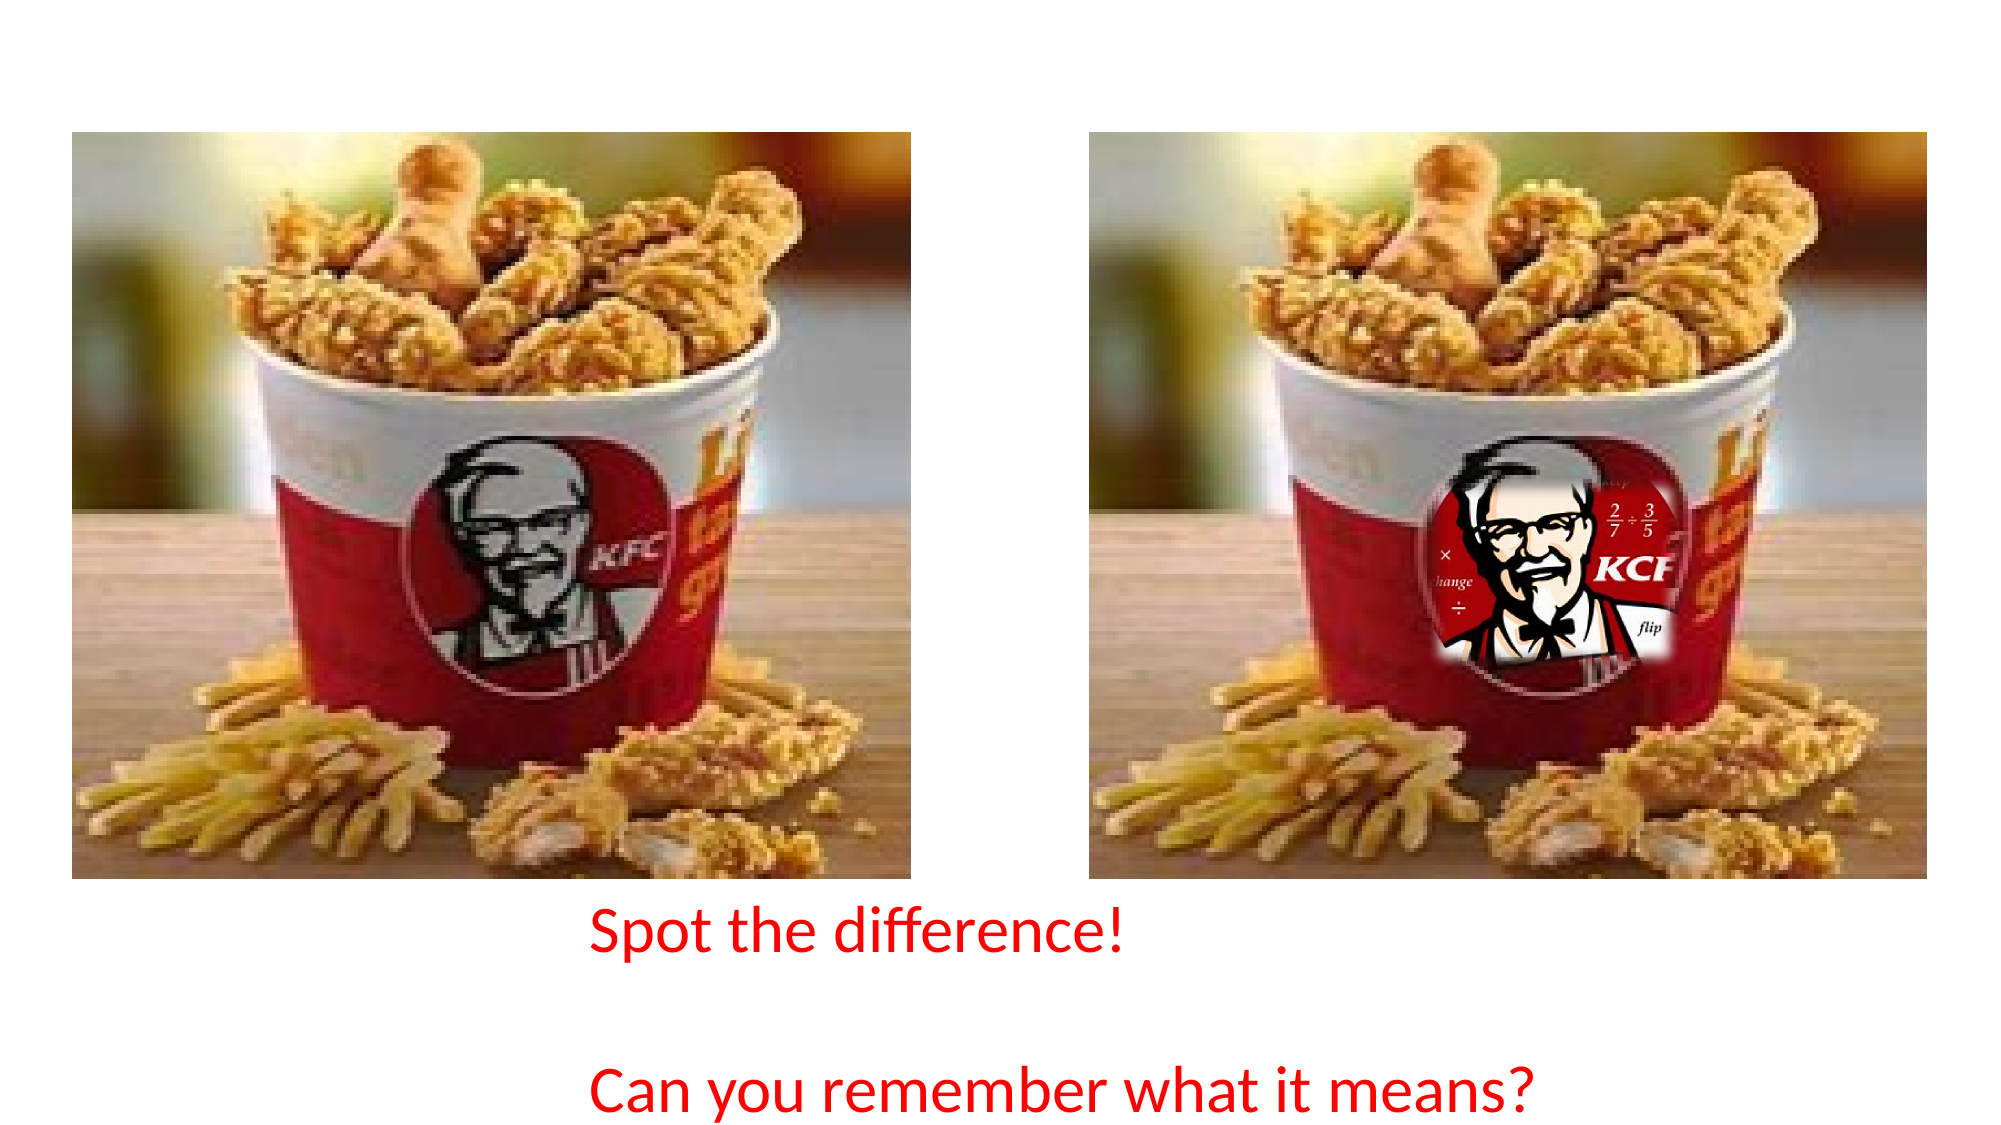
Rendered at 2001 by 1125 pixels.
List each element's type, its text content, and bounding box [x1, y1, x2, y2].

picture [72, 132, 911, 879]
text_box Spot the difference! Can you remember what it means? [574, 878, 1604, 1125]
picture [1089, 132, 1928, 879]
